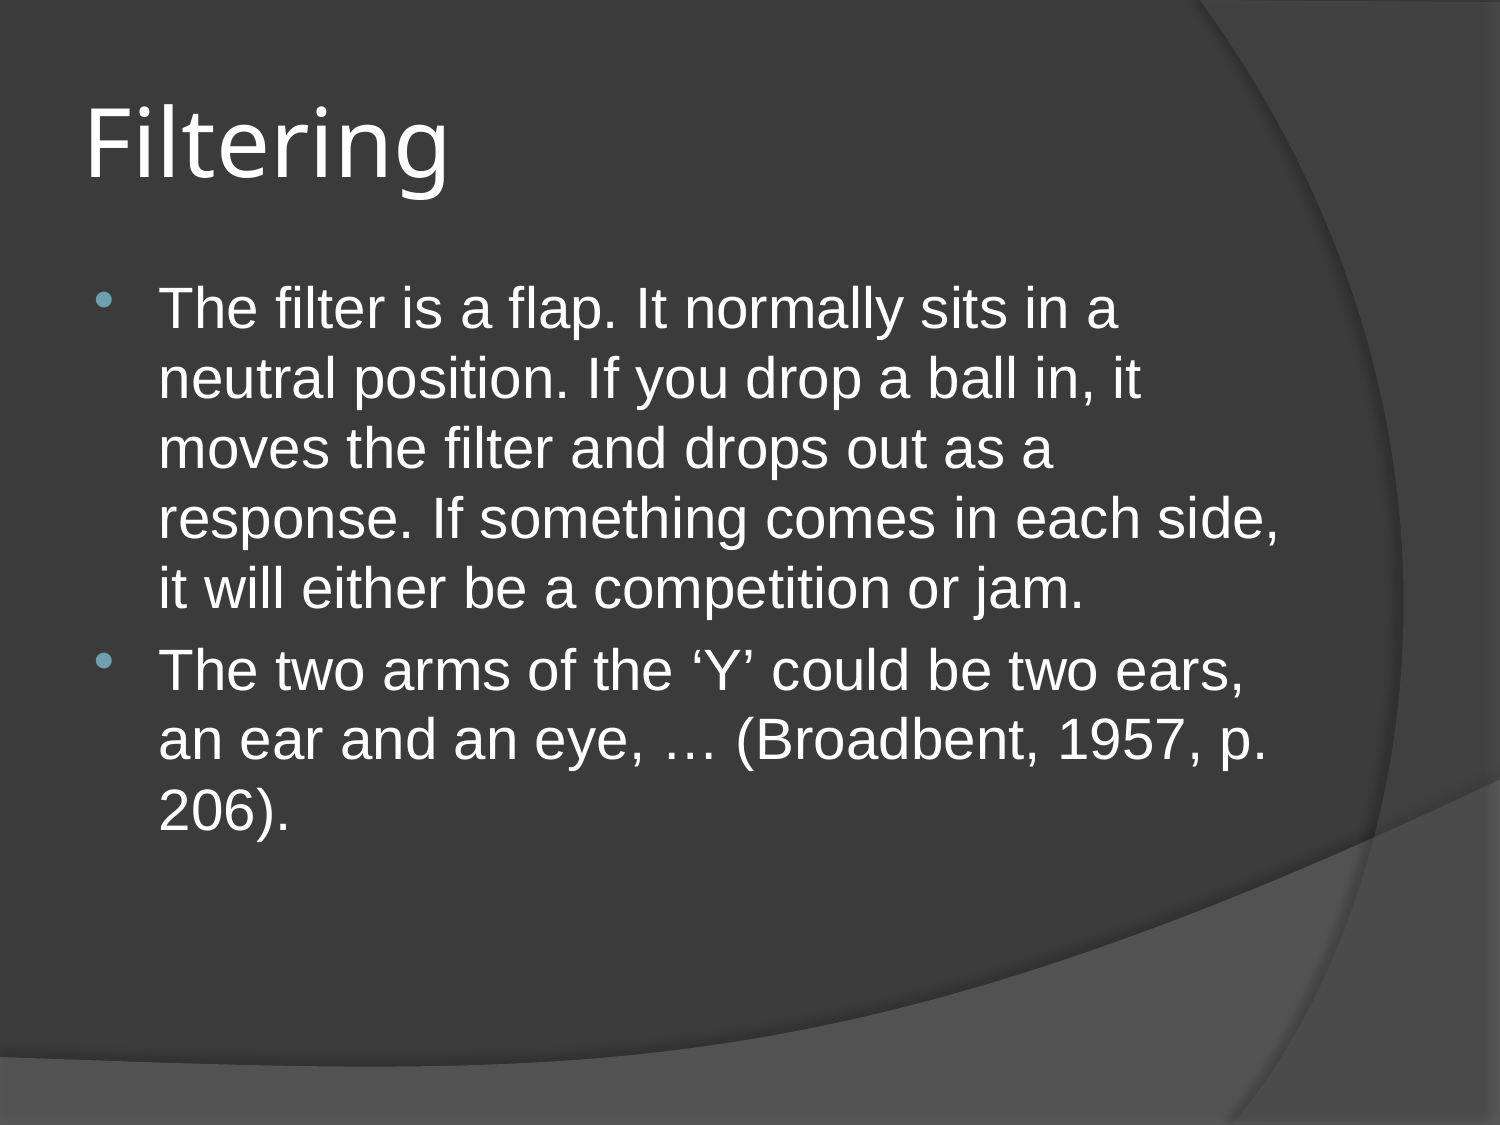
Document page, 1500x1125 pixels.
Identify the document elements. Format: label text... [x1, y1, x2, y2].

title Filtering [75, 45, 1300, 233]
list The filter is a flap. It normally sits in a neutral position. If you drop a ball in, it moves the filter and drops out as a response. If something comes in each side, it will either be a competition or jam. The two arms of the ‘Y’ could be two ears, an ear and an eye, … (Broadbent, 1957, p. 206). [75, 262, 1300, 1005]
